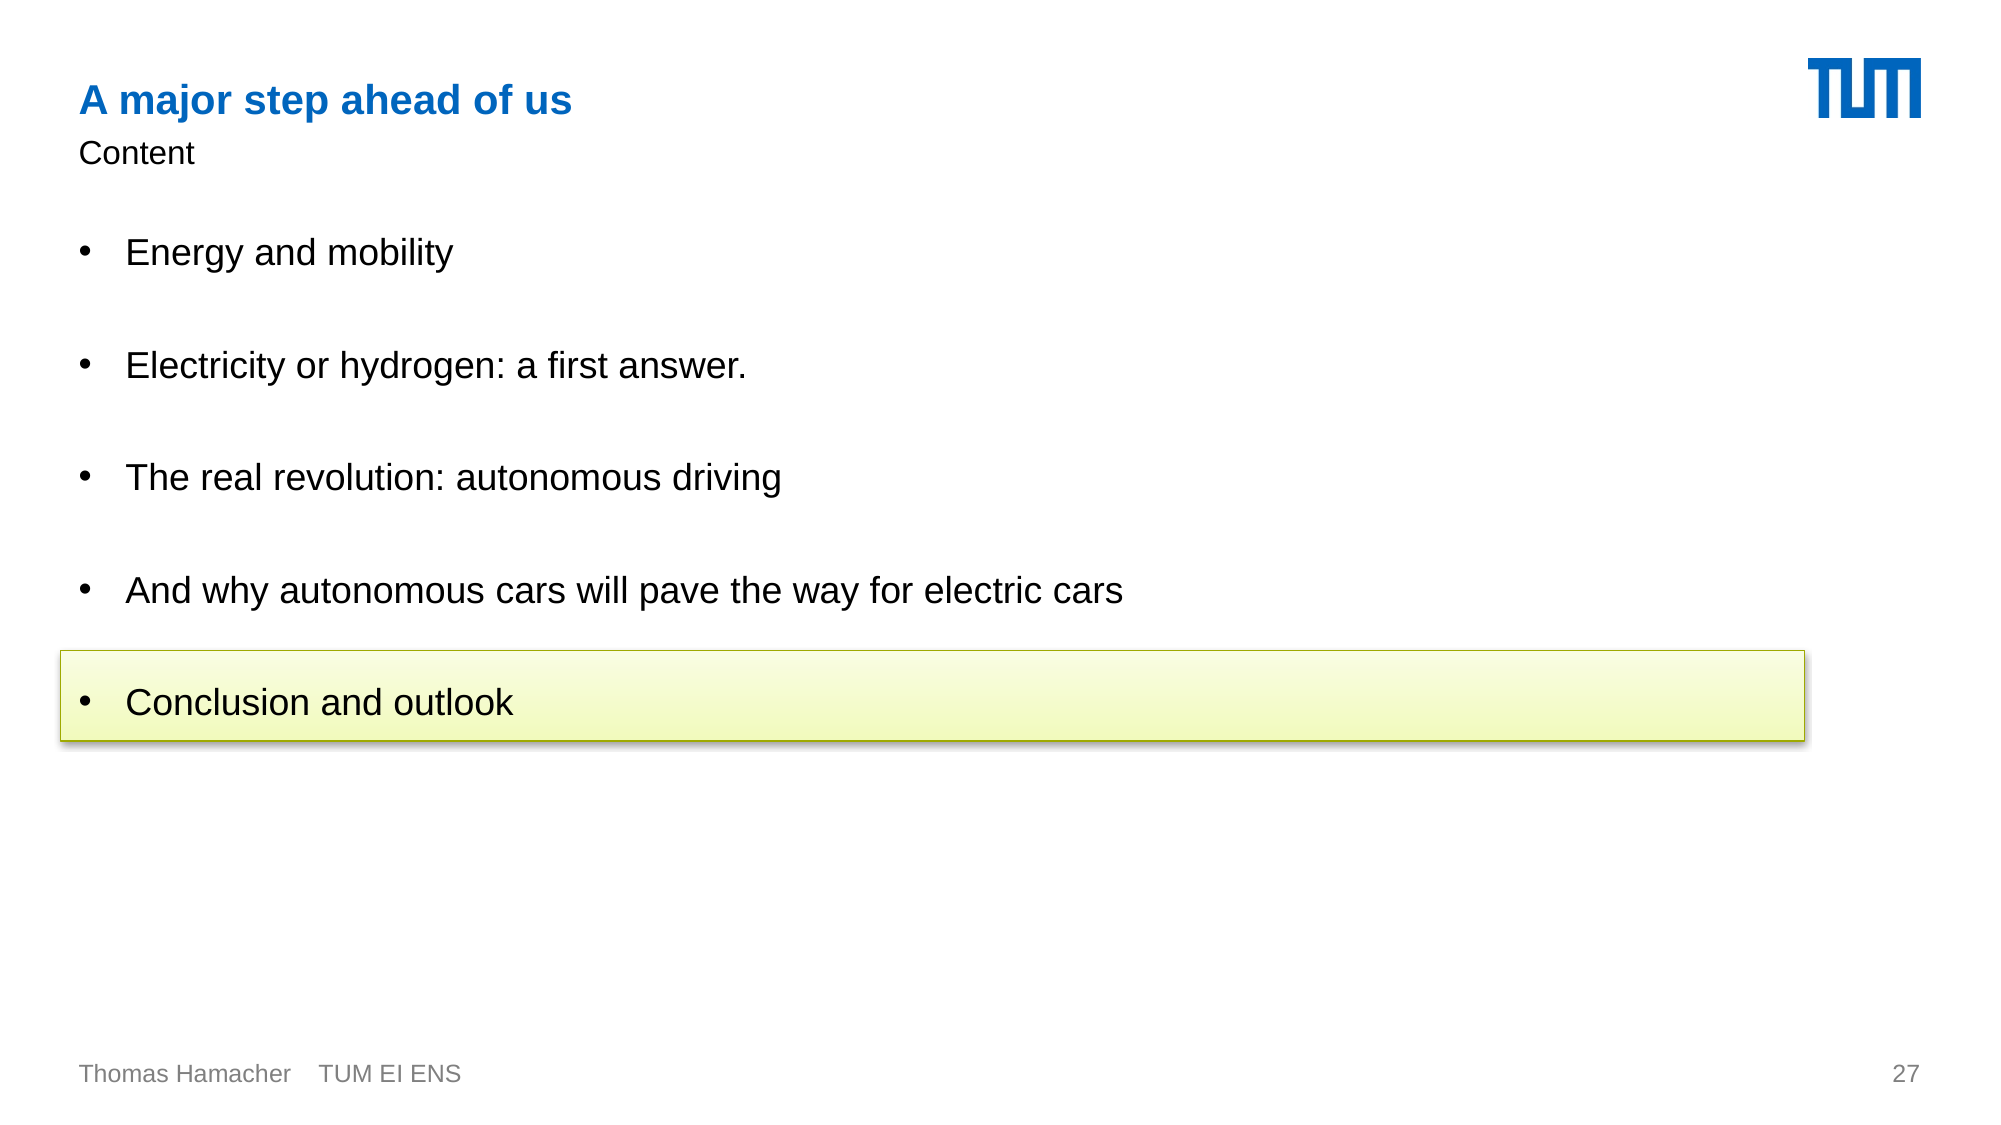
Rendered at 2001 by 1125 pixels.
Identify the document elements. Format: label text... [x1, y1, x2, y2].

picture [1808, 58, 1921, 118]
slide_number 27 [1453, 1042, 1921, 1103]
footer Thomas Hamacher TUM EI ENS [78, 1042, 1317, 1103]
list Energy and mobility Electricity or hydrogen: a first answer. The real revolution: autonomous driving And why autonomous cars will pave the way for electric cars Conclusion and outlook [78, 216, 1921, 1015]
text_box [60, 650, 78, 742]
list Content [78, 121, 1704, 171]
title A major step ahead of us [78, 60, 1704, 120]
